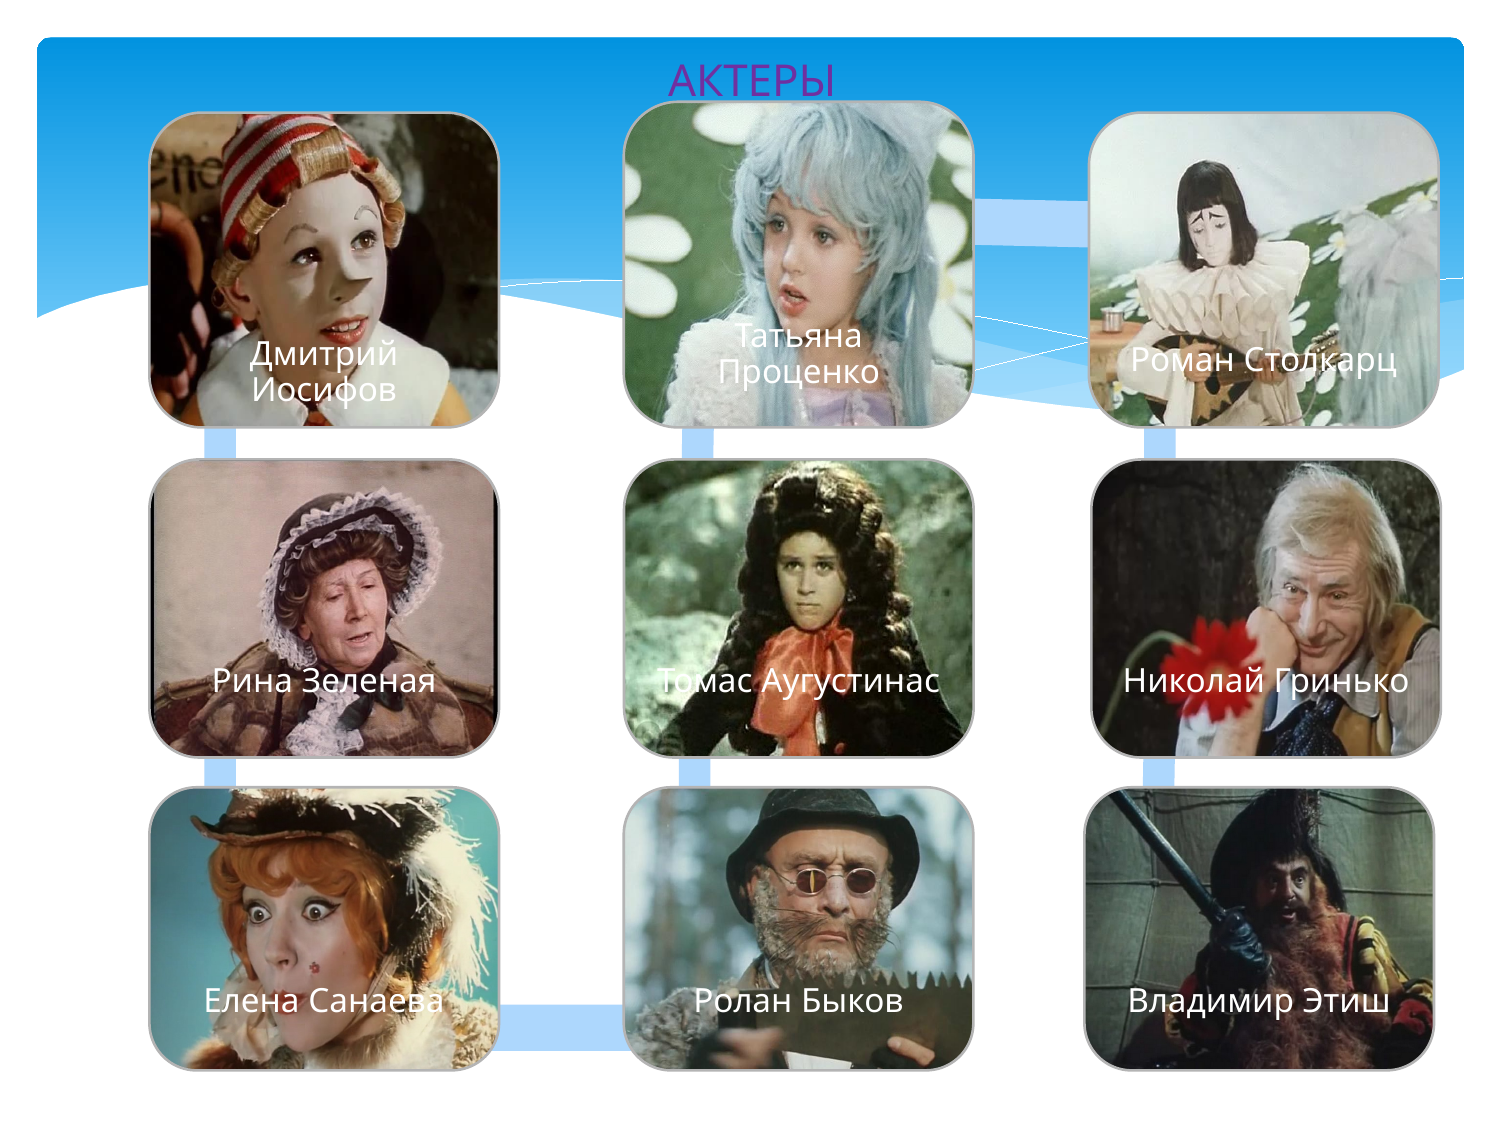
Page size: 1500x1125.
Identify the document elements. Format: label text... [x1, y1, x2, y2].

title АКТЕРЫ [204, 45, 1300, 98]
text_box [149, 101, 1442, 1071]
